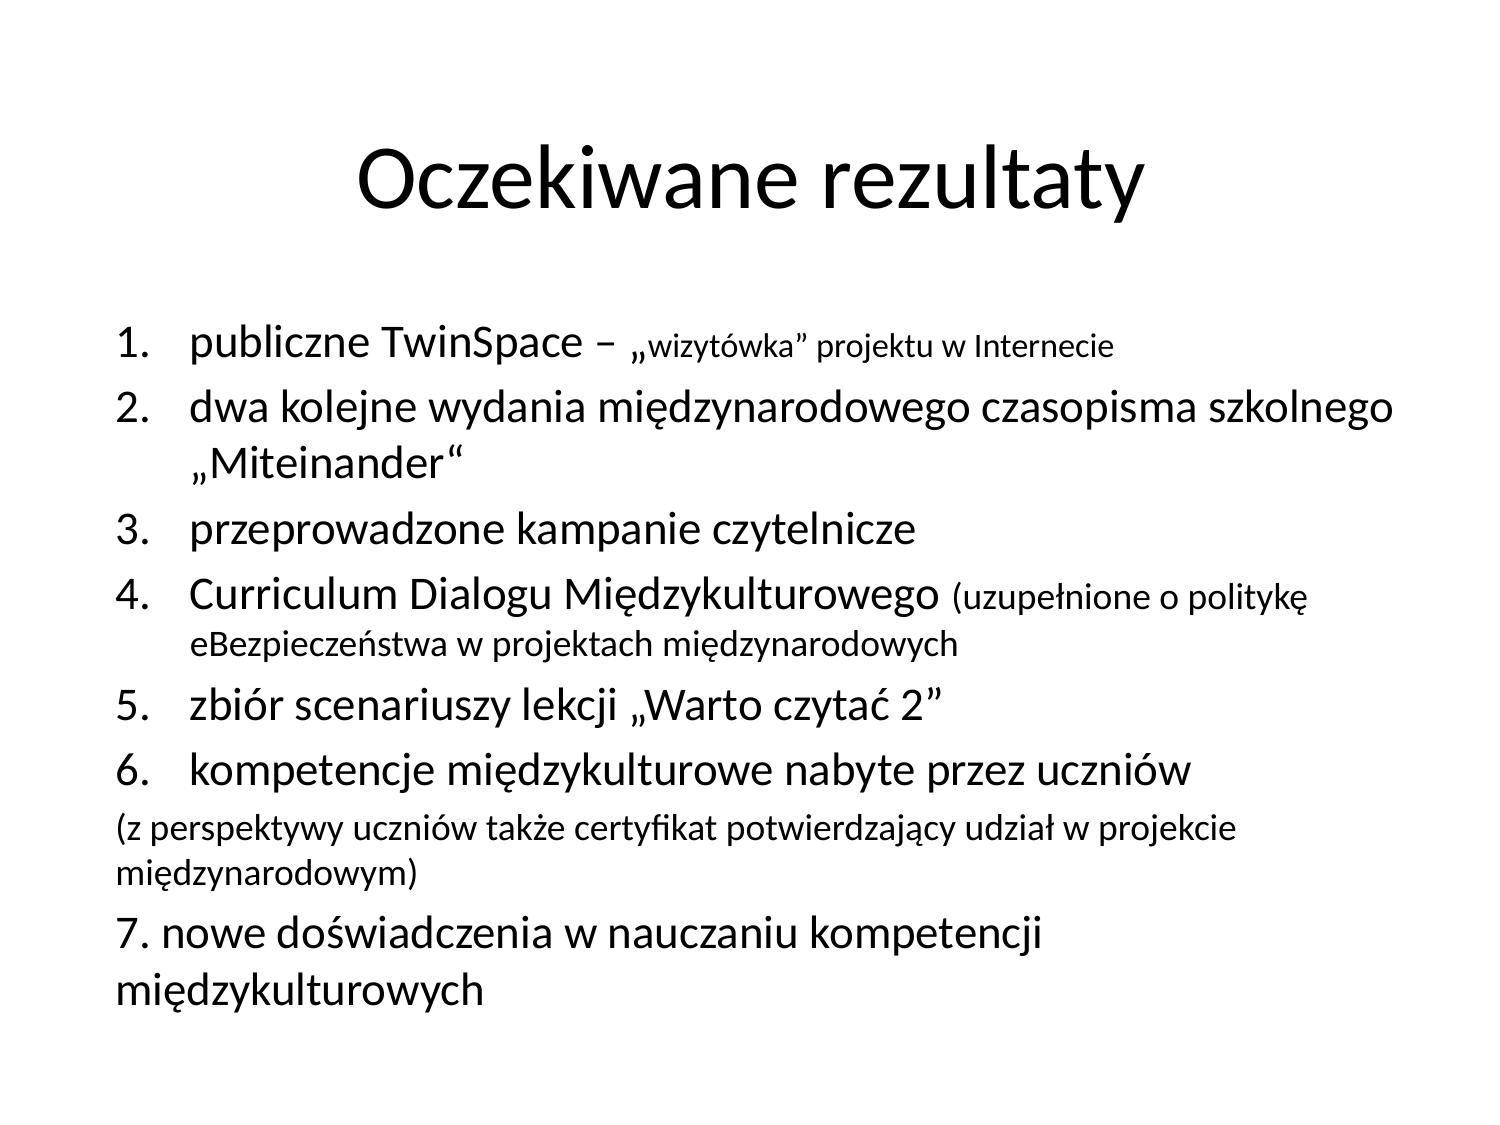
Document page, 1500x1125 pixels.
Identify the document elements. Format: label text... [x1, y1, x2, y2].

list publiczne TwinSpace – „wizytówka” projektu w Internecie dwa kolejne wydania międzynarodowego czasopisma szkolnego „Miteinander“ przeprowadzone kampanie czytelnicze Curriculum Dialogu Międzykulturowego (uzupełnione o politykę eBezpieczeństwa w projektach międzynarodowych zbiór scenariuszy lekcji „Warto czytać 2” kompetencje międzykulturowe nabyte przez uczniów (z perspektywy uczniów także certyfikat potwierdzający udział w projekcie międzynarodowym) 7. nowe doświadczenia w nauczaniu kompetencji międzykulturowych [100, 302, 1436, 1024]
title Oczekiwane rezultaty [53, 78, 1450, 266]
